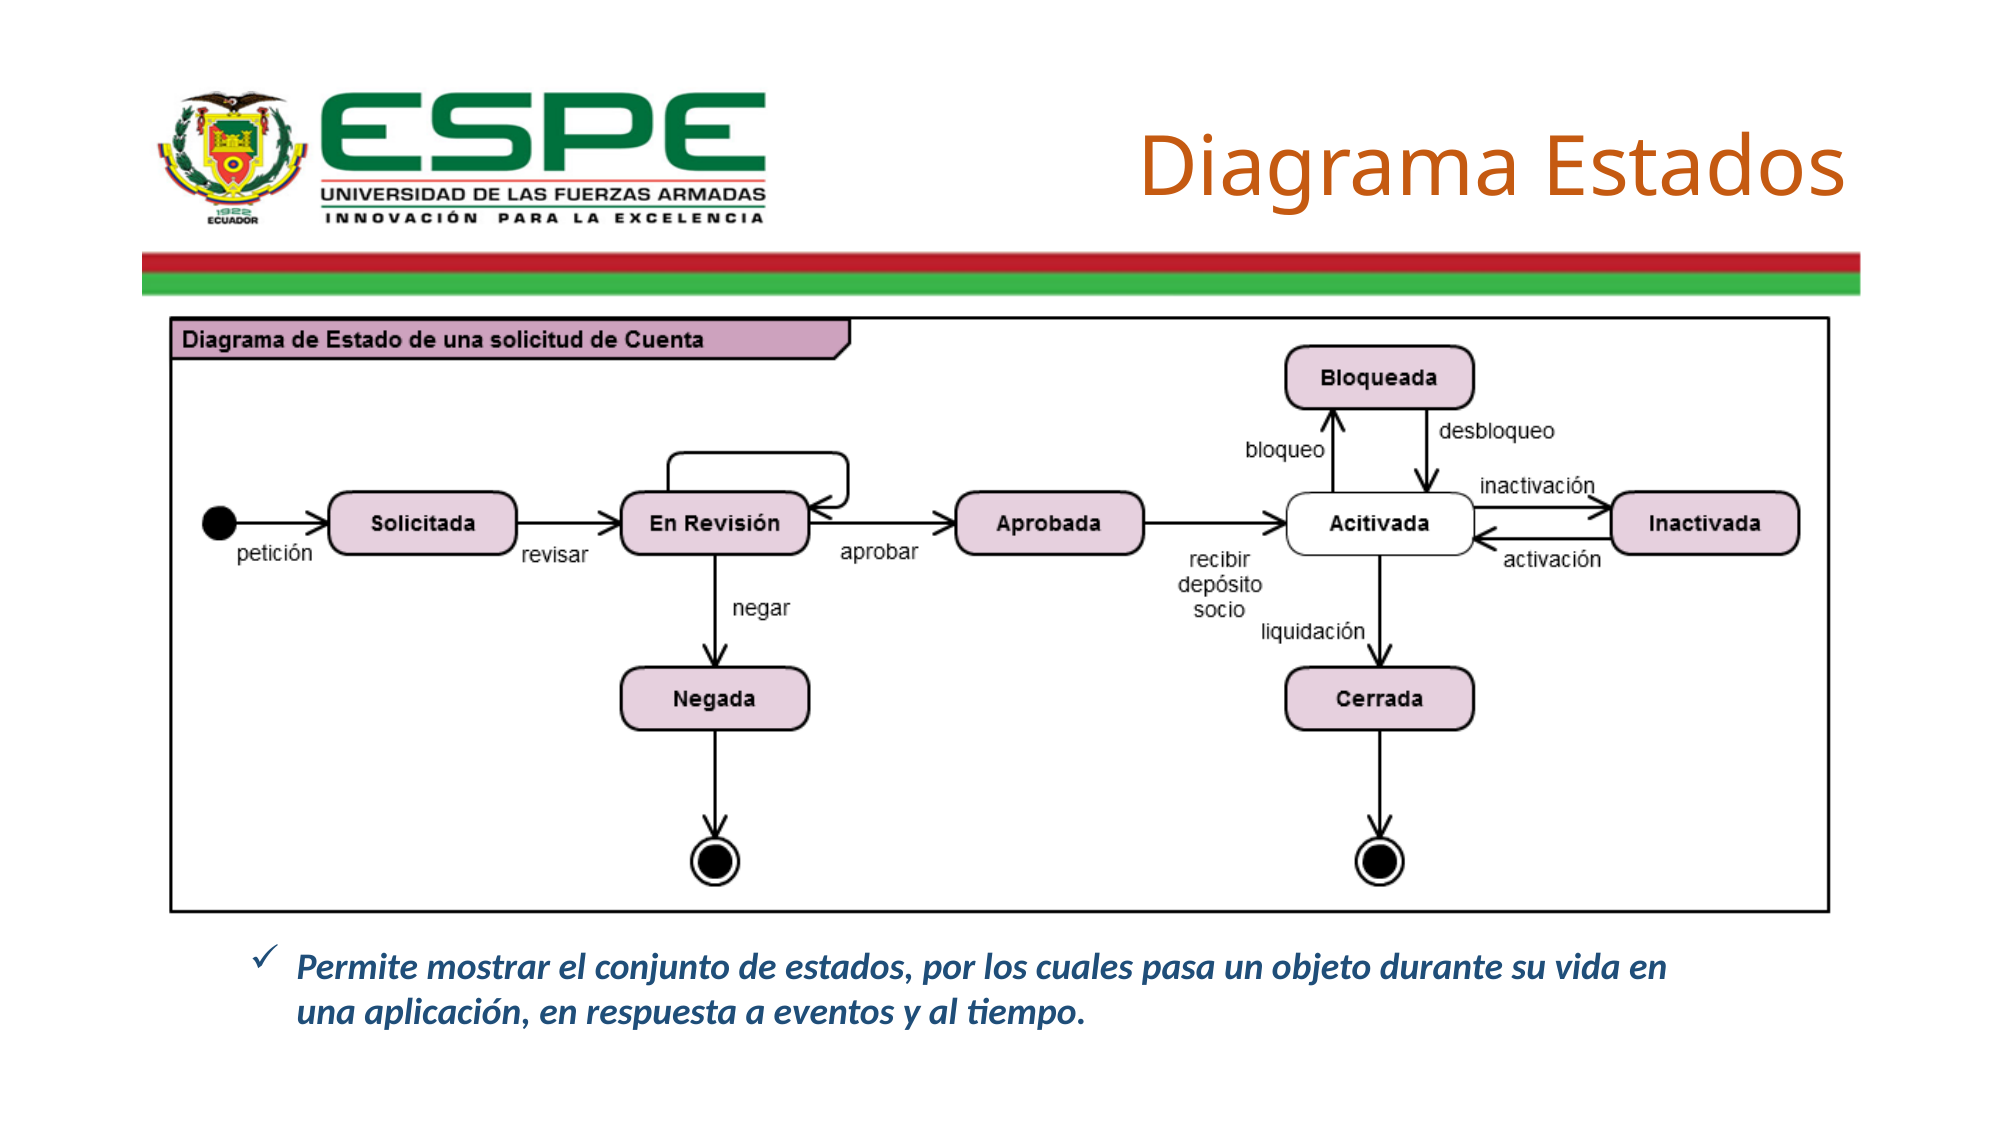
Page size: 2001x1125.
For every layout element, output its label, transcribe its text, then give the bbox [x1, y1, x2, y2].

text_box Diagrama Estados [137, 59, 1863, 278]
picture [137, 72, 776, 238]
text_box Permite mostrar el conjunto de estados, por los cuales pasa un objeto durante su vida en una aplicación, en respuesta a eventos y al tiempo. [234, 934, 1748, 1040]
picture [168, 315, 1832, 915]
picture [142, 251, 1863, 298]
